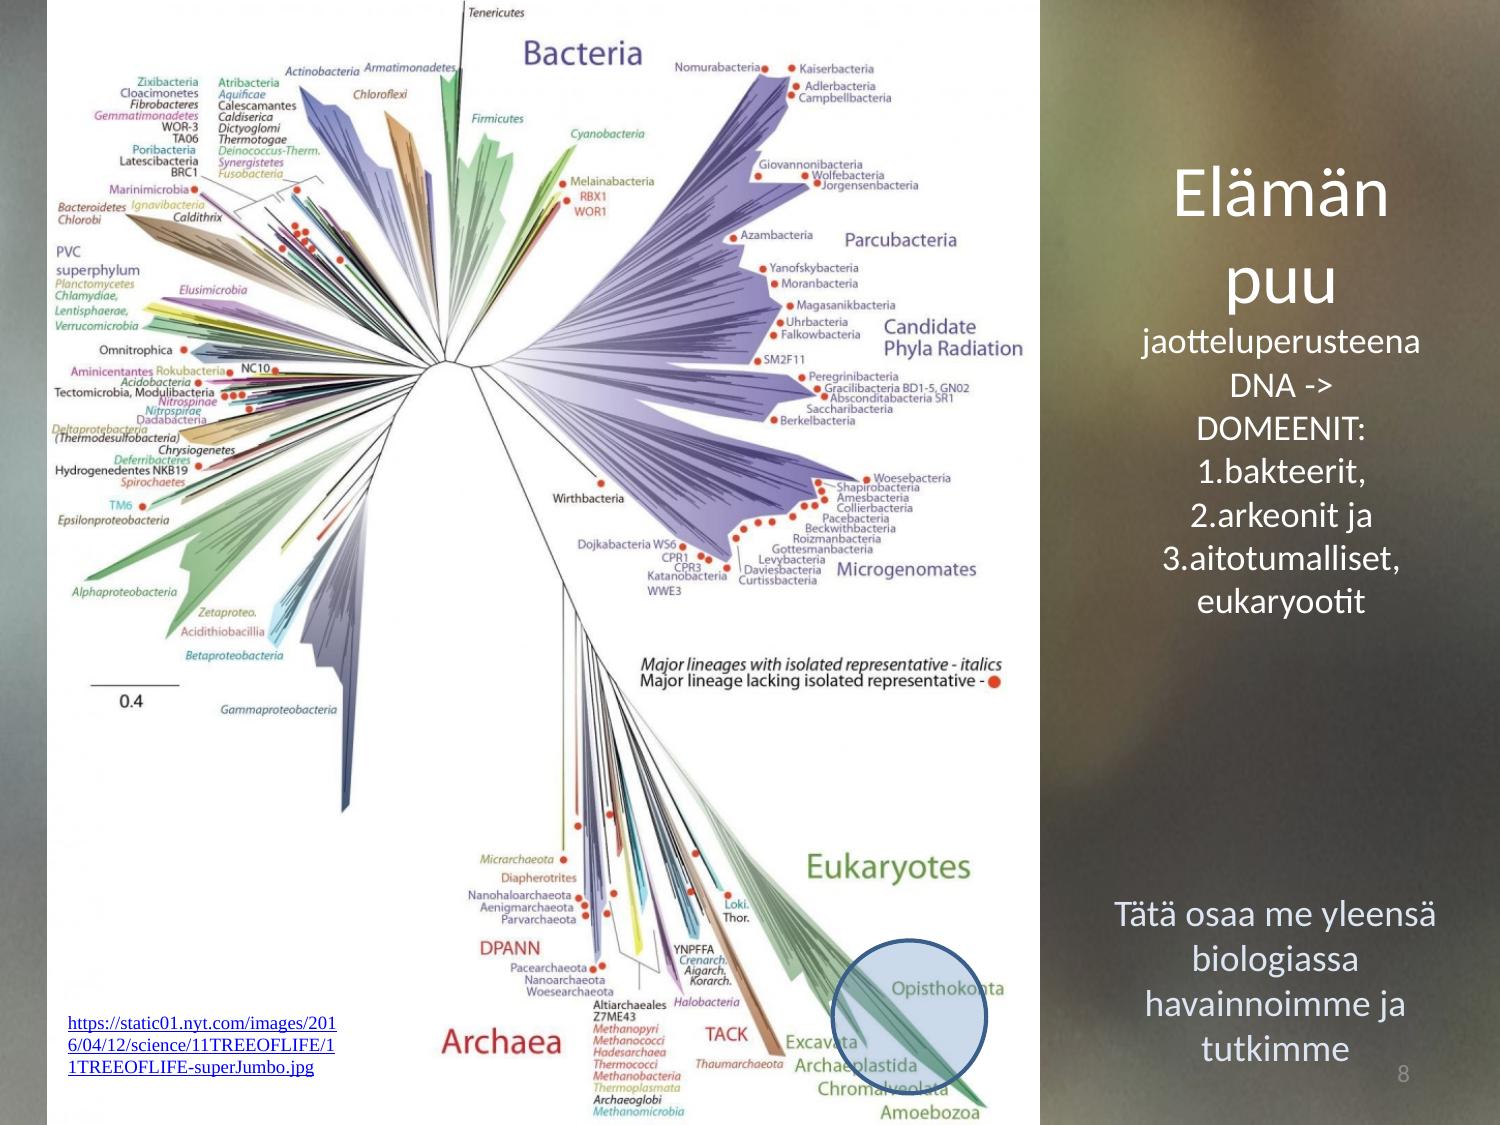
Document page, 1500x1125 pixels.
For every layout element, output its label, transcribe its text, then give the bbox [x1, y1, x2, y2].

slide_number 8 [1074, 1042, 1425, 1103]
picture [0, 0, 47, 1125]
text_box Tätä osaa me yleensä biologiassa havainnoimme ja tutkimme [1080, 881, 1471, 1122]
picture [1040, 0, 1500, 1125]
title Elämän puu jaotteluperusteena DNA -> DOMEENIT: 1.bakteerit, 2.arkeonit ja 3.aitotumalliset, eukaryootit [1092, 45, 1471, 776]
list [47, 0, 1040, 1125]
